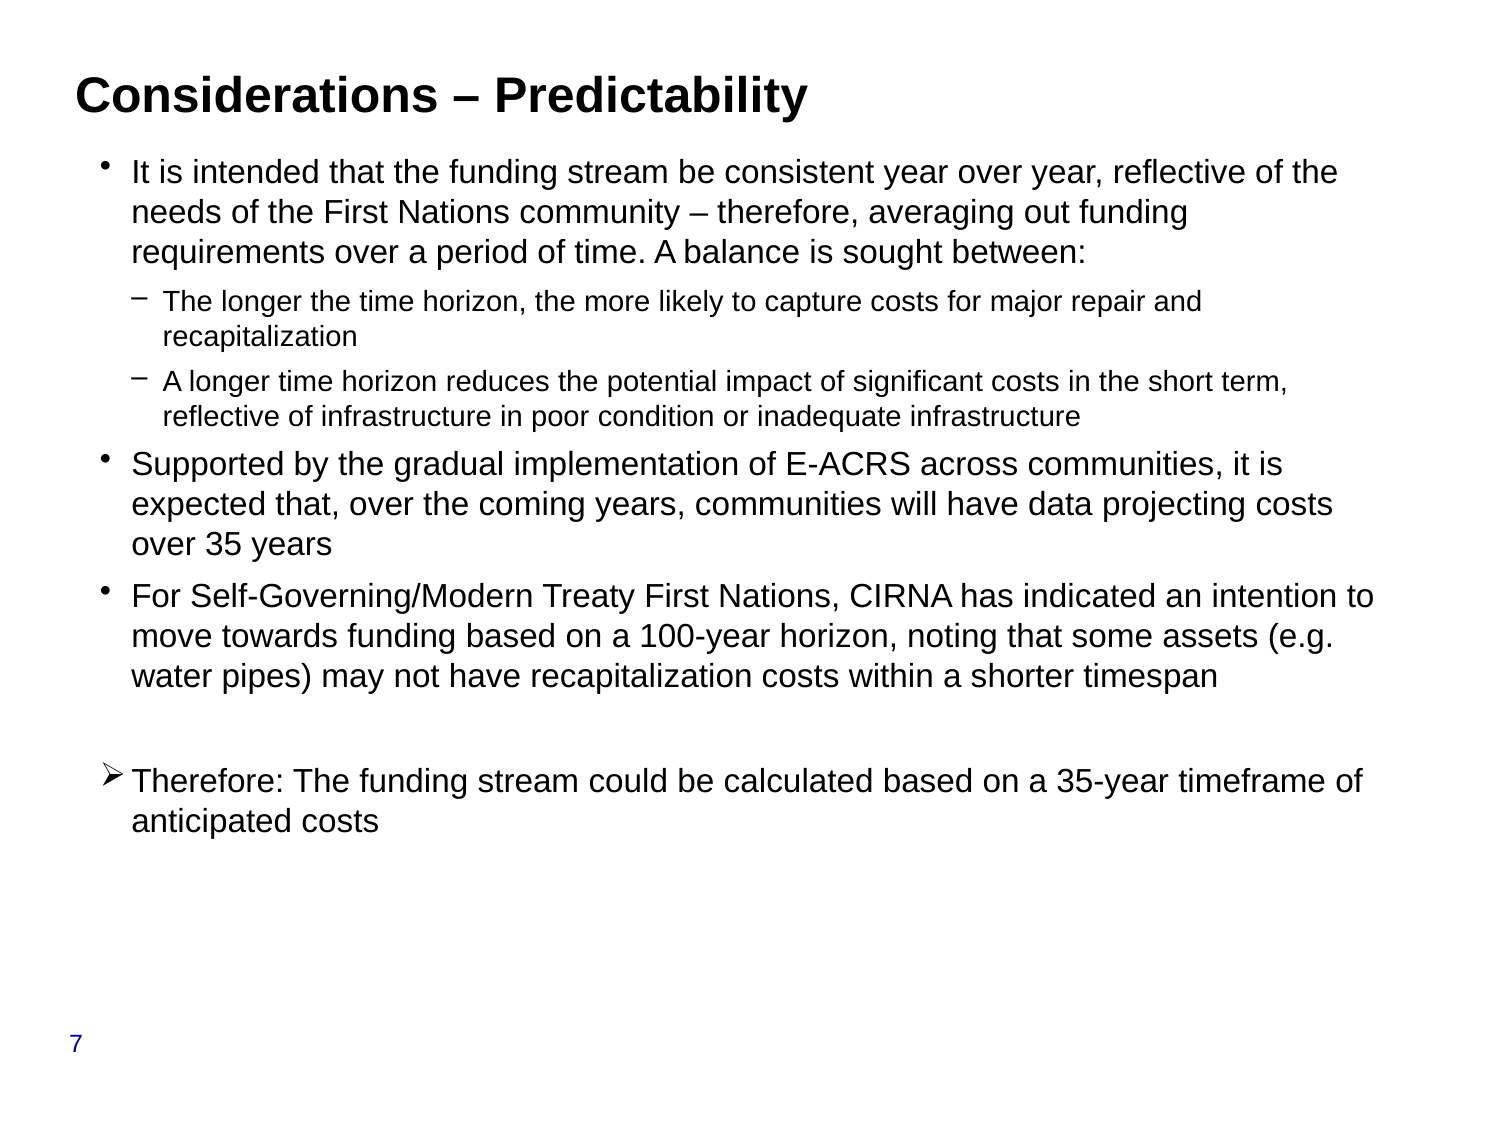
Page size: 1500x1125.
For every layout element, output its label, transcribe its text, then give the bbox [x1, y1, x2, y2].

list It is intended that the funding stream be consistent year over year, reflective of the needs of the First Nations community – therefore, averaging out funding requirements over a period of time. A balance is sought between: The longer the time horizon, the more likely to capture costs for major repair and recapitalization A longer time horizon reduces the potential impact of significant costs in the short term, reflective of infrastructure in poor condition or inadequate infrastructure Supported by the gradual implementation of E-ACRS across communities, it is expected that, over the coming years, communities will have data projecting costs over 35 years For Self-Governing/Modern Treaty First Nations, CIRNA has indicated an intention to move towards funding based on a 100-year horizon, noting that some assets (e.g. water pipes) may not have recapitalization costs within a shorter timespan Therefore: The funding stream could be calculated based on a 35-year timeframe of anticipated costs [99, 149, 1388, 750]
title Considerations – Predictability [75, 62, 1363, 125]
